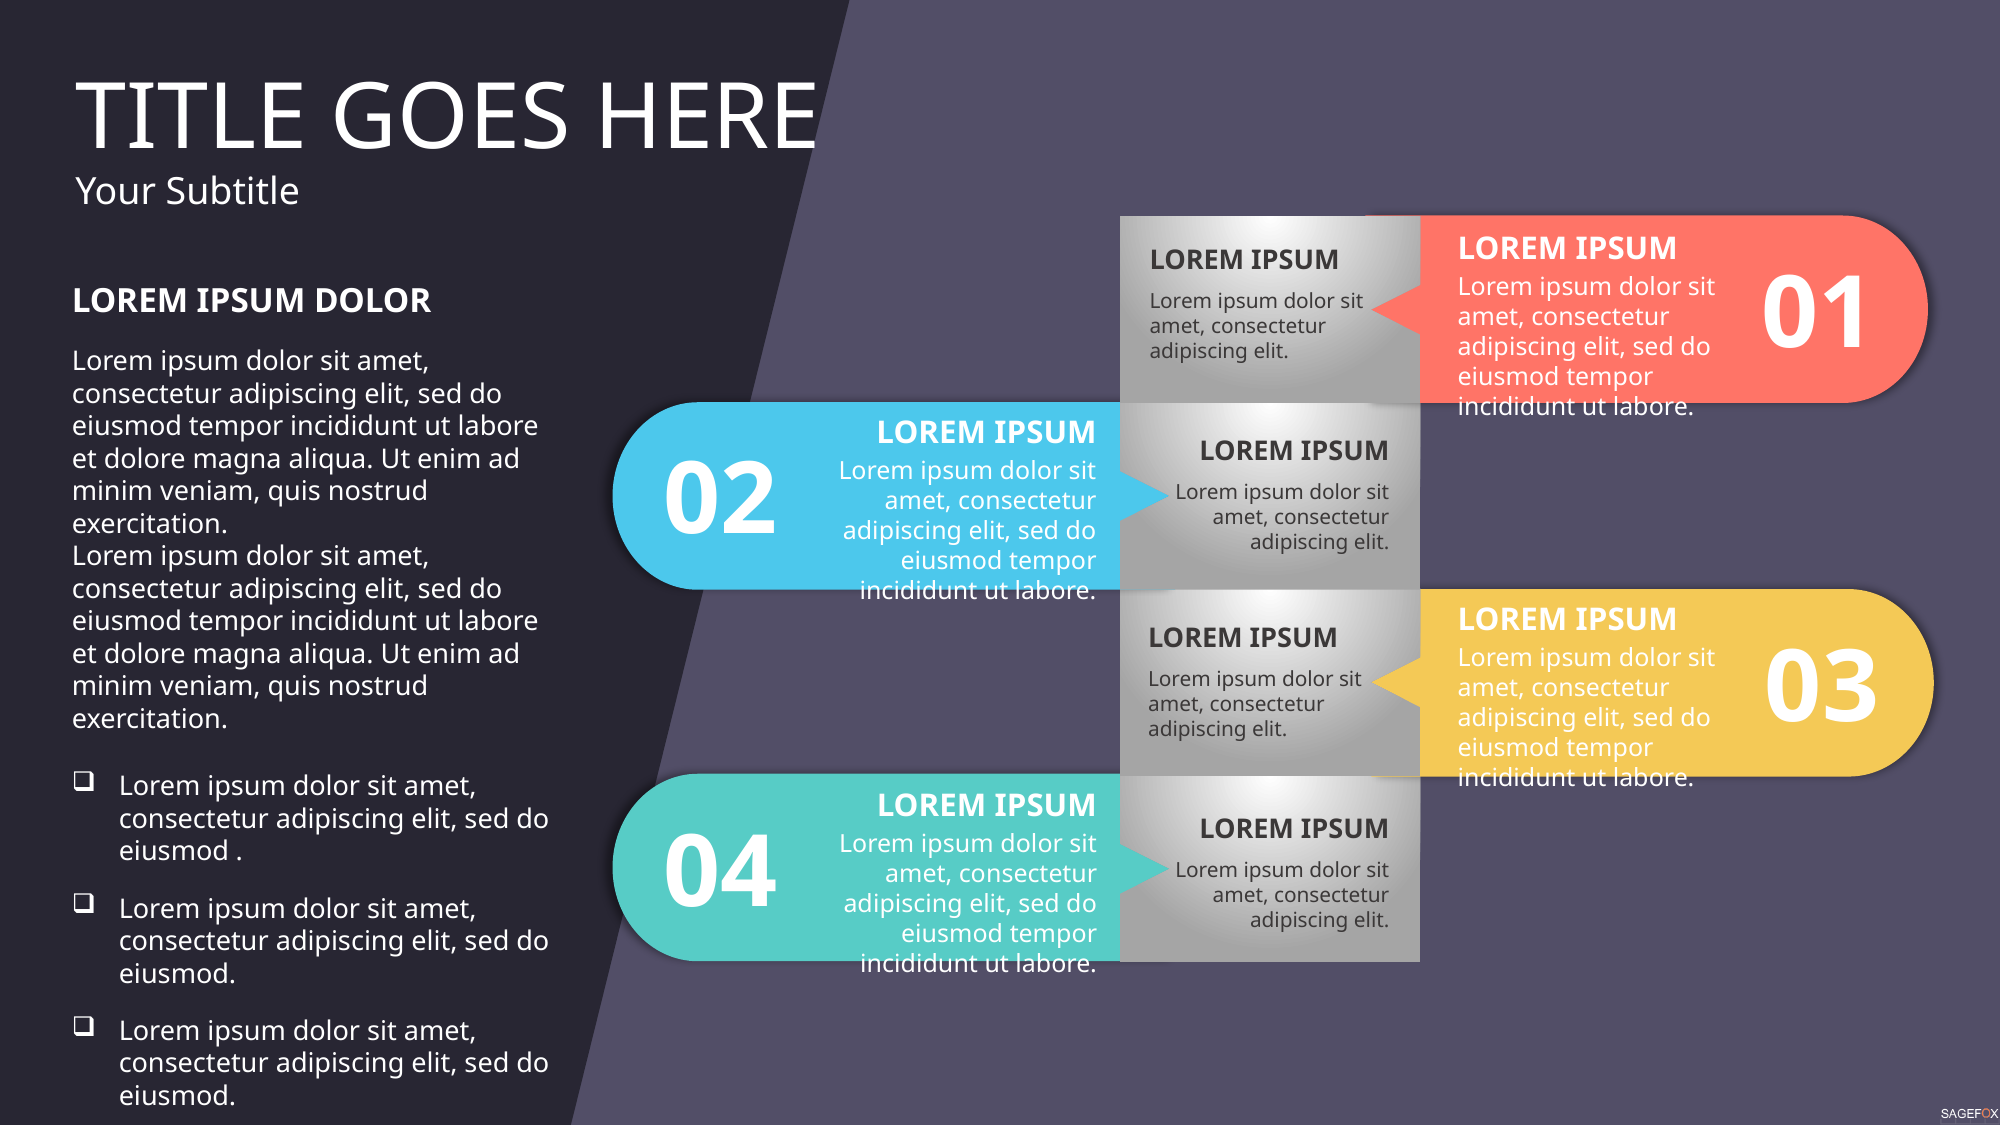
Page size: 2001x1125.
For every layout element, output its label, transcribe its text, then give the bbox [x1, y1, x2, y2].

text_box LOREM IPSUM Lorem ipsum dolor sit amet, consectetur adipiscing elit. [1139, 237, 1401, 368]
text_box LOREM IPSUM Lorem ipsum dolor sit amet, consectetur adipiscing elit. [1138, 806, 1400, 937]
text_box [1401, 214, 1930, 405]
text_box [1119, 214, 1422, 405]
text_box [0, 0, 851, 1125]
text_box LOREM IPSUM Lorem ipsum dolor sit amet, consectetur adipiscing elit, sed do eiusmod tempor incididunt ut labore. [771, 407, 1107, 610]
text_box LOREM IPSUM DOLOR Lorem ipsum dolor sit amet, consectetur adipiscing elit, sed do eiusmod tempor incididunt ut labore et dolore magna aliqua. Ut enim ad minim veniam, quis nostrud exercitation. Lorem ipsum dolor sit amet, consectetur adipiscing elit, sed do eiusmod tempor incididunt ut labore et dolore magna aliqua. Ut enim ad minim veniam, quis nostrud exercitation. Lorem ipsum dolor sit amet, consectetur adipiscing elit, sed do eiusmod . Lorem ipsum dolor sit amet, consectetur adipiscing elit, sed do eiusmod. Lorem ipsum dolor sit amet, consectetur adipiscing elit, sed do eiusmod. [57, 271, 575, 1119]
text_box LOREM IPSUM Lorem ipsum dolor sit amet, consectetur adipiscing elit. [1138, 615, 1400, 746]
text_box 02 [645, 426, 771, 561]
text_box [611, 772, 1138, 963]
text_box LOREM IPSUM Lorem ipsum dolor sit amet, consectetur adipiscing elit, sed do eiusmod tempor incididunt ut labore. [1447, 594, 1783, 797]
picture [1939, 1108, 2000, 1125]
text_box LOREM IPSUM Lorem ipsum dolor sit amet, consectetur adipiscing elit. [1138, 428, 1400, 559]
text_box [1119, 405, 1422, 591]
text_box 01 [1783, 240, 1894, 376]
text_box TITLE GOES HERE Your Subtitle [60, 49, 1036, 220]
text_box 04 [645, 799, 772, 935]
text_box LOREM IPSUM Lorem ipsum dolor sit amet, consectetur adipiscing elit, sed do eiusmod tempor incididunt ut labore. [1447, 223, 1783, 426]
text_box LOREM IPSUM Lorem ipsum dolor sit amet, consectetur adipiscing elit, sed do eiusmod tempor incididunt ut labore. [772, 780, 1108, 983]
text_box [1119, 591, 1422, 777]
text_box [611, 401, 1138, 591]
text_box [1119, 777, 1422, 964]
text_box [1370, 588, 1935, 778]
text_box 03 [1783, 614, 1898, 749]
